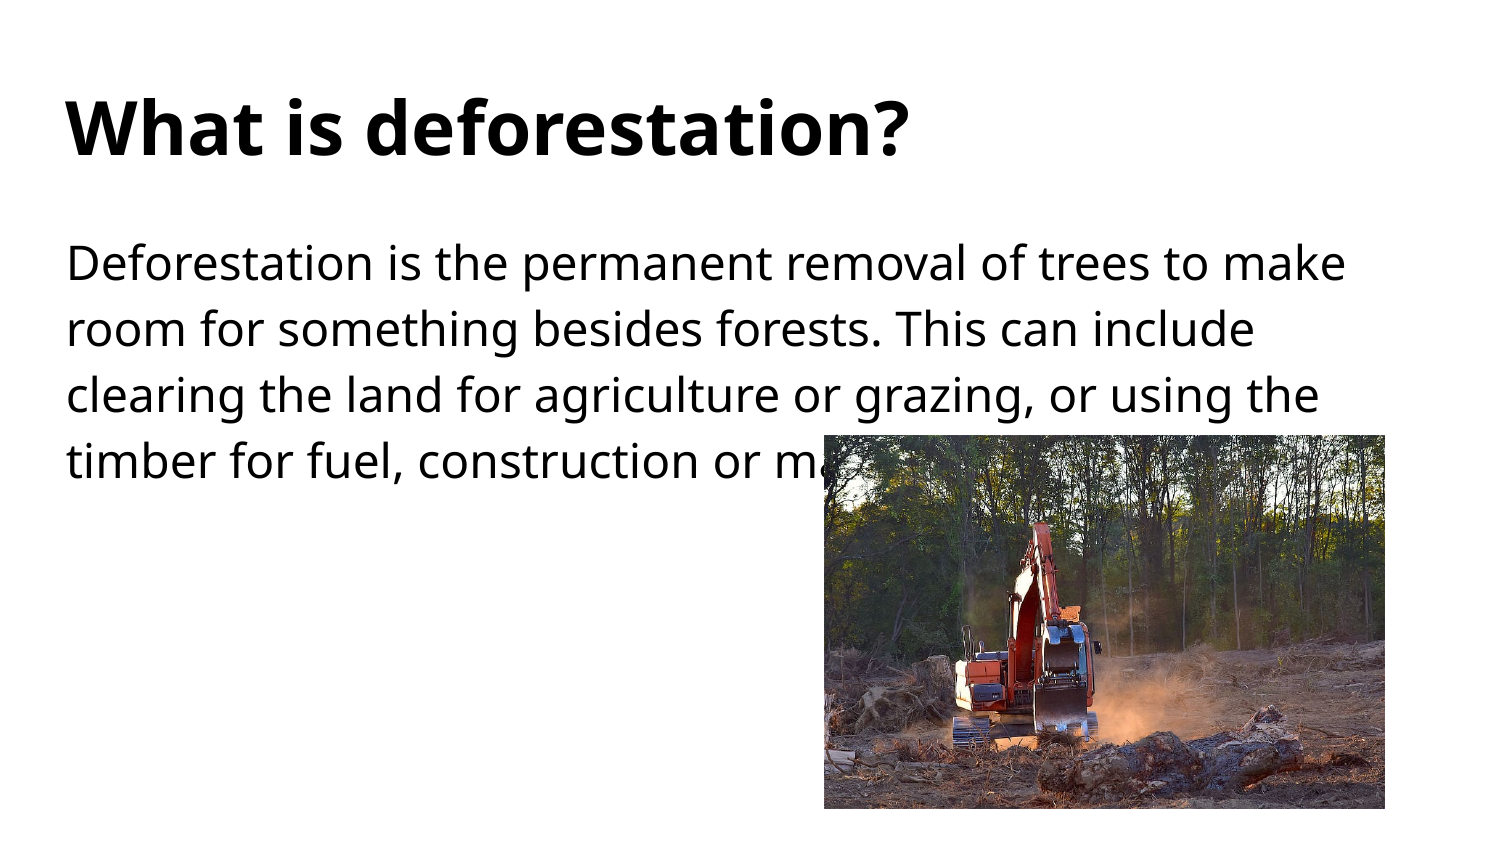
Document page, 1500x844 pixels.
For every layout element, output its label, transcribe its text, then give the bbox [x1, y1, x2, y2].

text_box Deforestation is the permanent removal of trees to make room for something besides forests. This can include clearing the land for agriculture or grazing, or using the timber for fuel, construction or manufacturing. [51, 209, 1449, 770]
picture [823, 435, 1385, 810]
text_box What is deforestation? [51, 65, 1449, 160]
